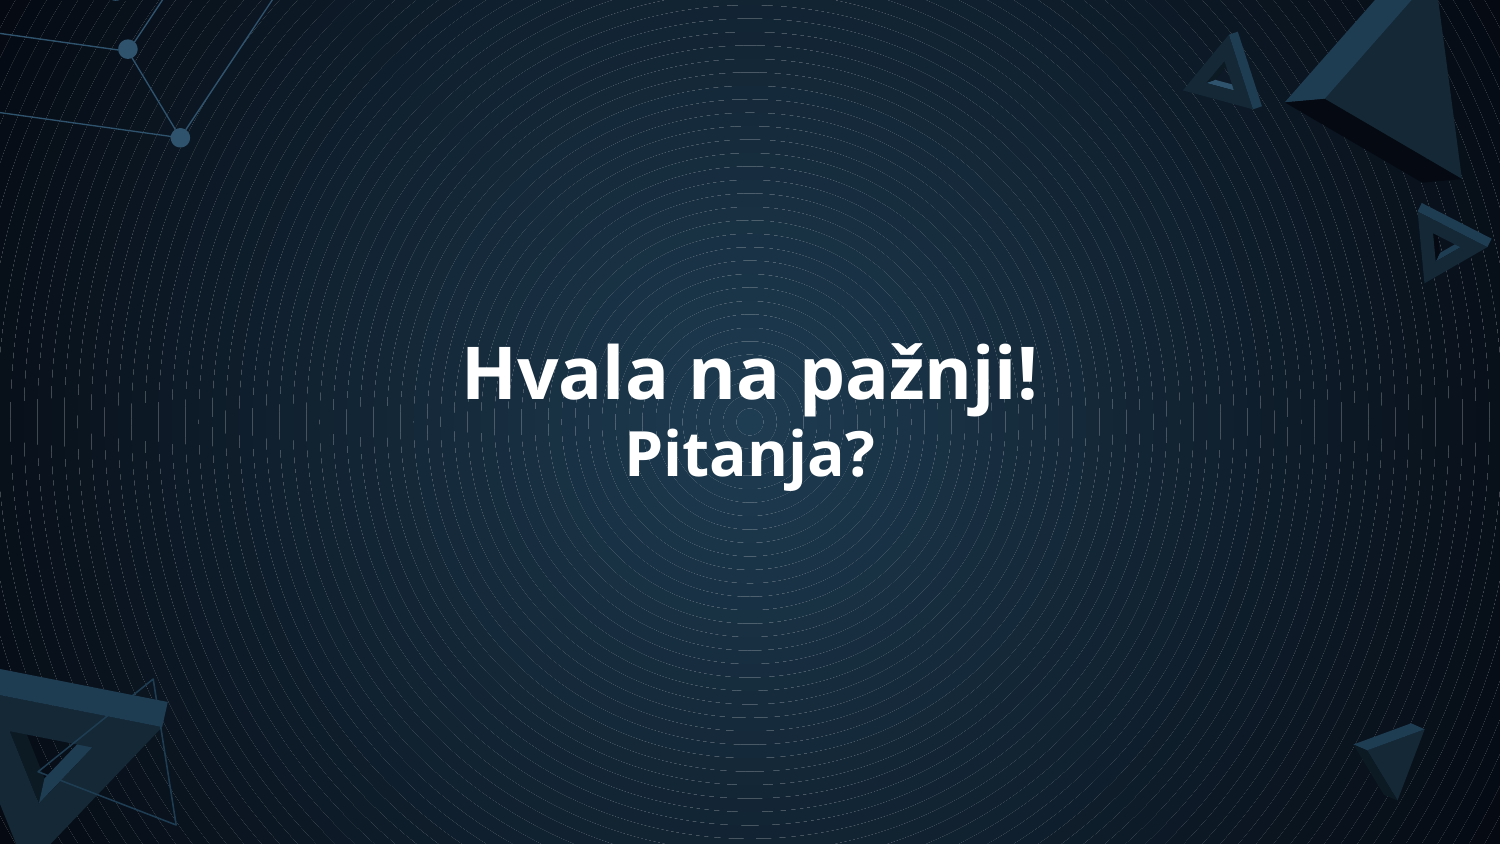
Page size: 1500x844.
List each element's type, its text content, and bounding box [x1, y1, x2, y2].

title Hvala na pažnji! Pitanja? [116, 383, 1383, 432]
